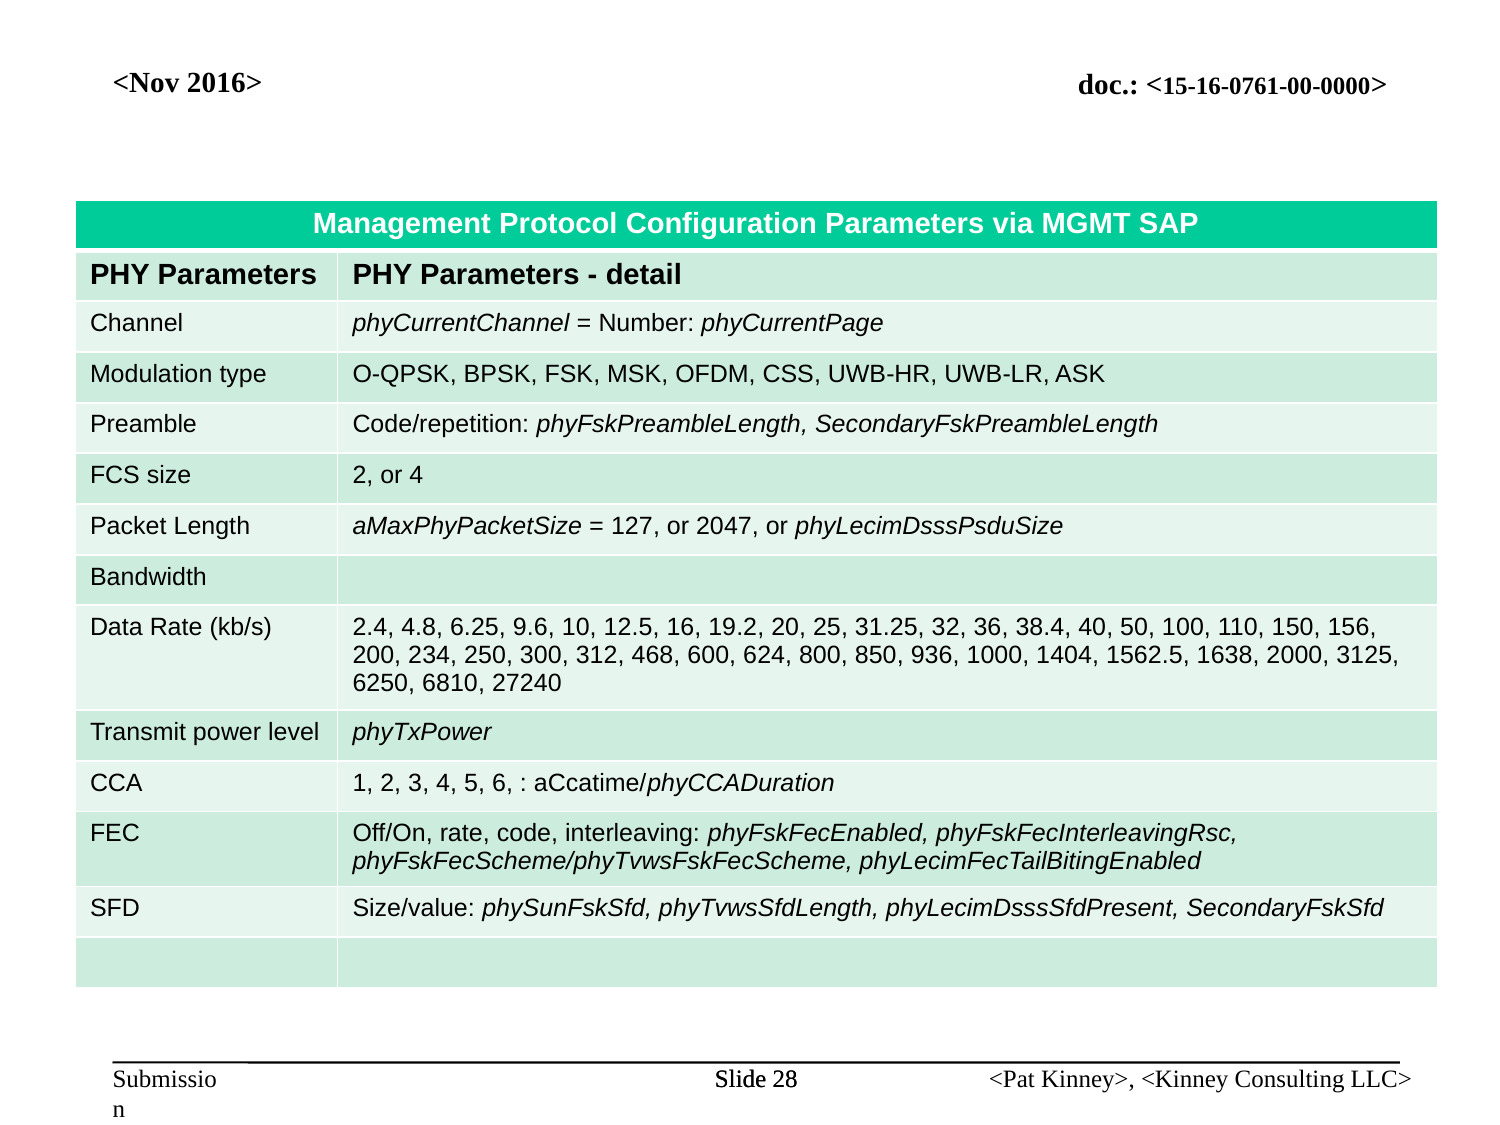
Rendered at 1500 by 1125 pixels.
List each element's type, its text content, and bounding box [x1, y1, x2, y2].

table_cell SFD [76, 887, 337, 936]
table_cell Packet Length [76, 505, 337, 554]
table_cell PHY Parameters [76, 253, 337, 300]
table_cell O-QPSK, BPSK, FSK, MSK, OFDM, CSS, UWB-HR, UWB-LR, ASK [338, 353, 1437, 402]
table_header Management Protocol Configuration Parameters via MGMT SAP [76, 201, 1437, 248]
table_cell Size/value: phySunFskSfd, phyTvwsSfdLength, phyLecimDsssSfdPresent, SecondaryFskSfd [338, 887, 1437, 936]
table_cell [338, 938, 1437, 987]
table_cell 2.4, 4.8, 6.25, 9.6, 10, 12.5, 16, 19.2, 20, 25, 31.25, 32, 36, 38.4, 40, 50, 100, 110, 150, 156, 200, 234, 250, 300, 312, 468, 600, 624, 800, 850, 936, 1000, 1404, 1562.5, 1638, 2000, 3125, 6250, 6810, 27240 [338, 606, 1437, 709]
table_cell 2, or 4 [338, 454, 1437, 503]
table_cell Bandwidth [76, 556, 337, 604]
table_cell Preamble [76, 404, 337, 452]
table_cell phyCurrentChannel = Number: phyCurrentPage [338, 302, 1437, 351]
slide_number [112, 62, 376, 99]
table_cell Code/repetition: phyFskPreambleLength, SecondaryFskPreambleLength [338, 404, 1437, 452]
table_cell 1, 2, 3, 4, 5, 6, : aCcatime/phyCCADuration [338, 762, 1437, 811]
table_cell CCA [76, 762, 337, 811]
table_cell [76, 938, 337, 987]
footer <Pat Kinney>, <Kinney Consulting LLC> [899, 1061, 1413, 1093]
table_cell aMaxPhyPacketSize = 127, or 2047, or phyLecimDsssPsduSize [338, 505, 1437, 554]
text_box Slide 28 [675, 1062, 838, 1093]
table_cell Channel [76, 302, 337, 351]
table_cell [338, 556, 1437, 604]
table_cell Transmit power level [76, 711, 337, 760]
table_cell phyTxPower [338, 711, 1437, 760]
table_cell Off/On, rate, code, interleaving: phyFskFecEnabled, phyFskFecInterleavingRsc, phyFskFecScheme/phyTvwsFskFecScheme, phyLecimFecTailBitingEnabled [338, 812, 1437, 886]
table_cell Data Rate (kb/s) [76, 606, 337, 709]
table_cell FCS size [76, 454, 337, 503]
table_cell Modulation type [76, 353, 337, 402]
table_cell PHY Parameters - detail [338, 253, 1437, 300]
table_cell FEC [76, 812, 337, 886]
